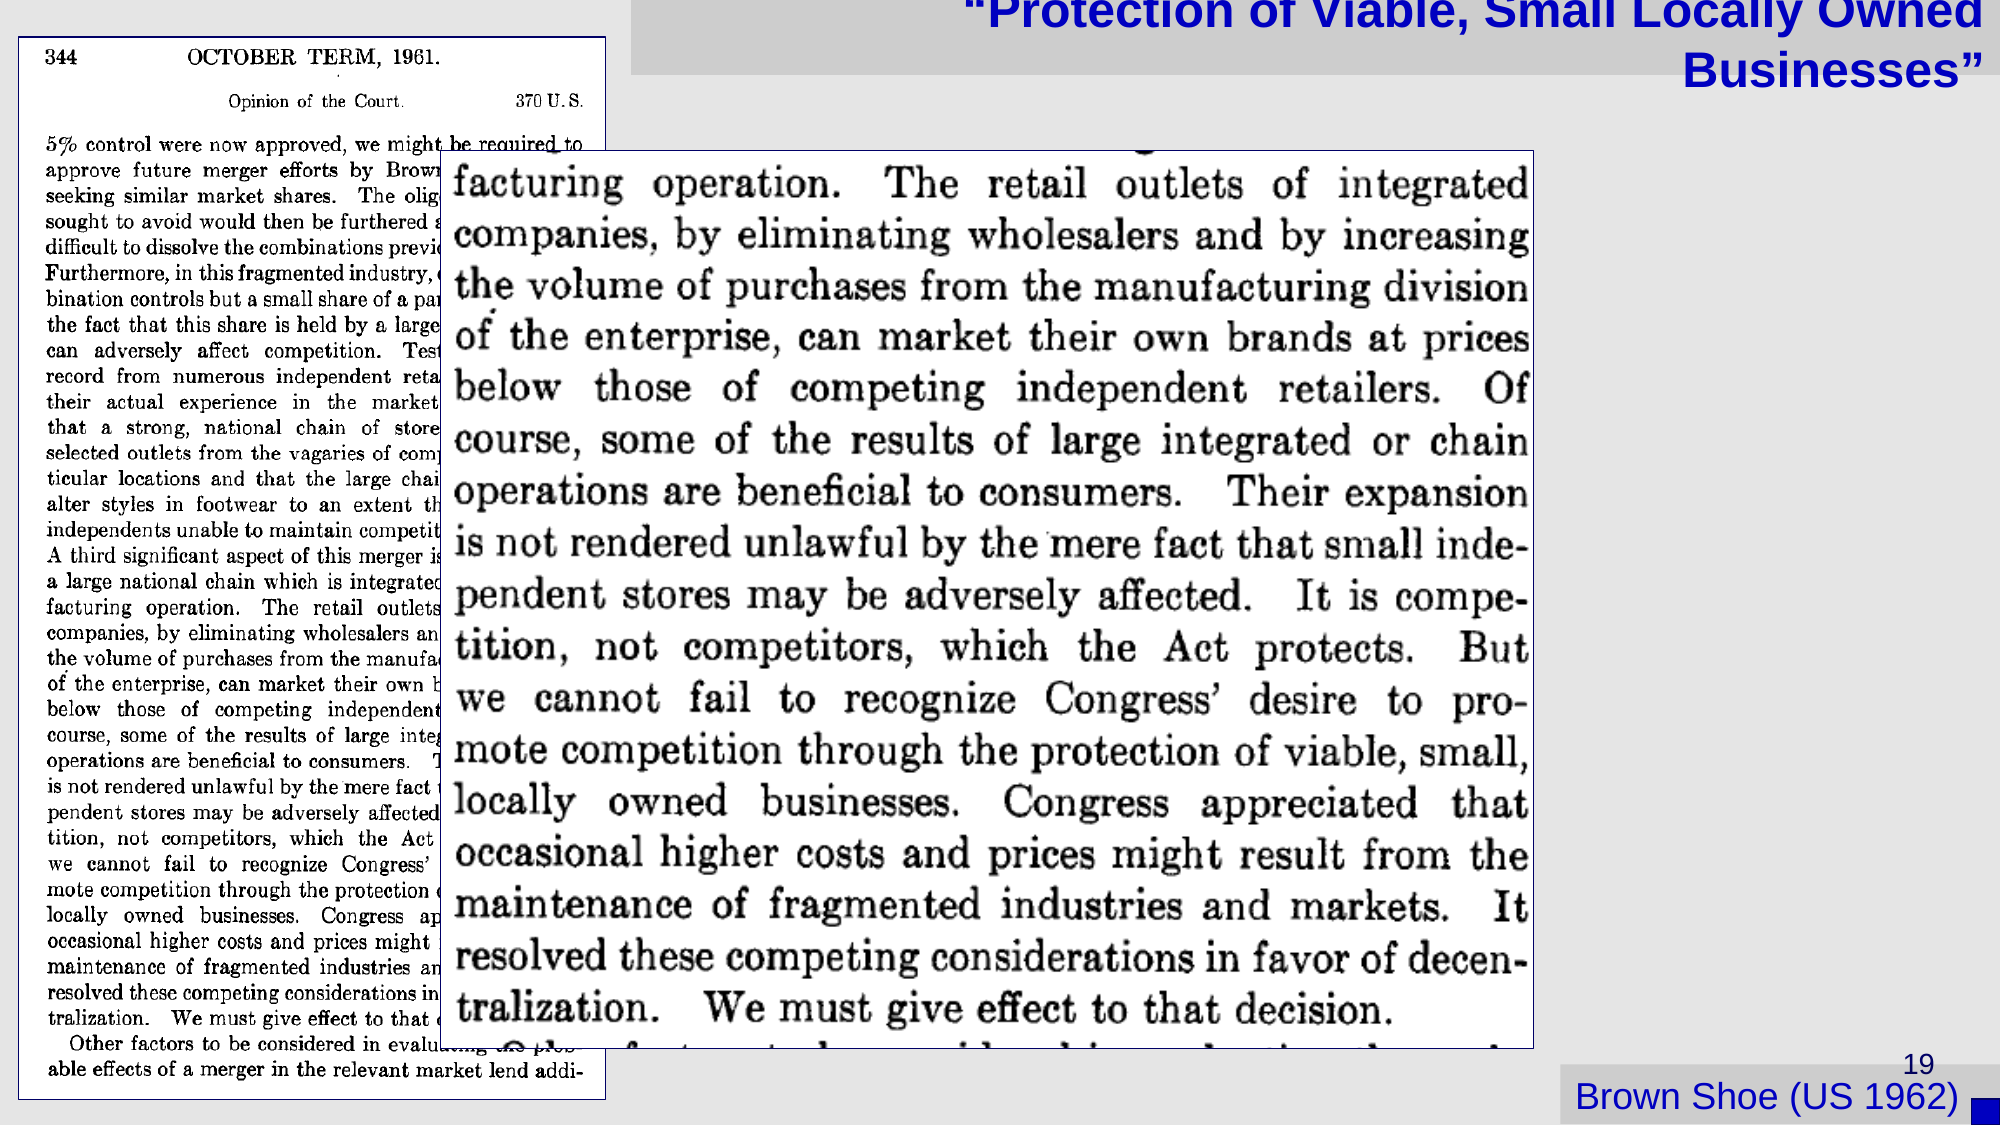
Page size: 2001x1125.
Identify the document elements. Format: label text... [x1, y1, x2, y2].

picture [18, 37, 1534, 1100]
text_box Brown Shoe (US 1962) [1560, 1064, 2000, 1125]
text_box [1971, 1099, 2000, 1125]
slide_number 19 [1533, 1024, 1951, 1101]
title “Protection of Viable, Small Locally Owned Businesses” [631, 0, 2000, 75]
